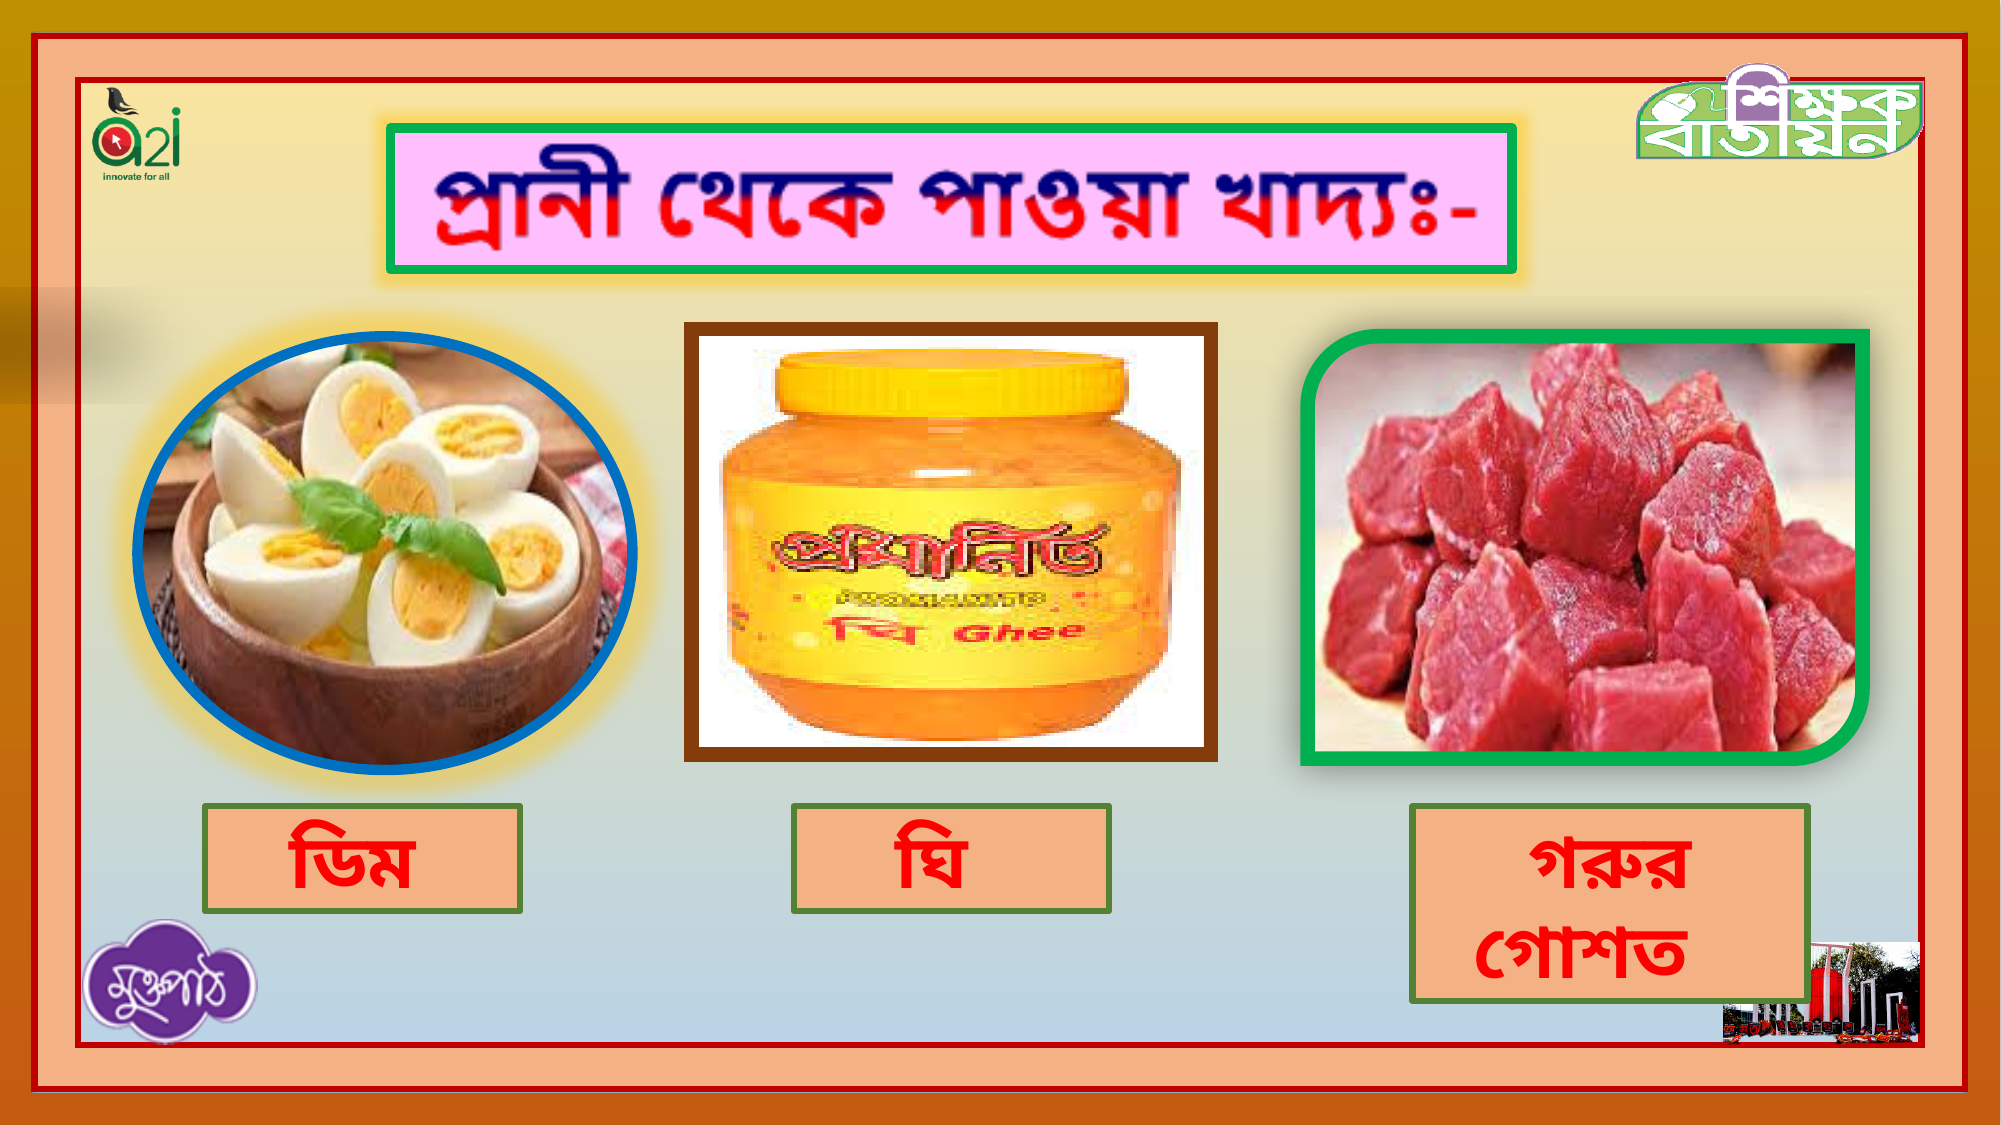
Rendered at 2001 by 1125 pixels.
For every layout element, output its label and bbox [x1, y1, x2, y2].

picture [143, 342, 627, 764]
picture [699, 336, 1204, 747]
picture [395, 133, 1507, 265]
picture [1632, 57, 1929, 160]
picture [1723, 942, 1920, 1072]
picture [82, 919, 258, 1045]
picture [58, 57, 209, 208]
picture [1315, 344, 1855, 751]
